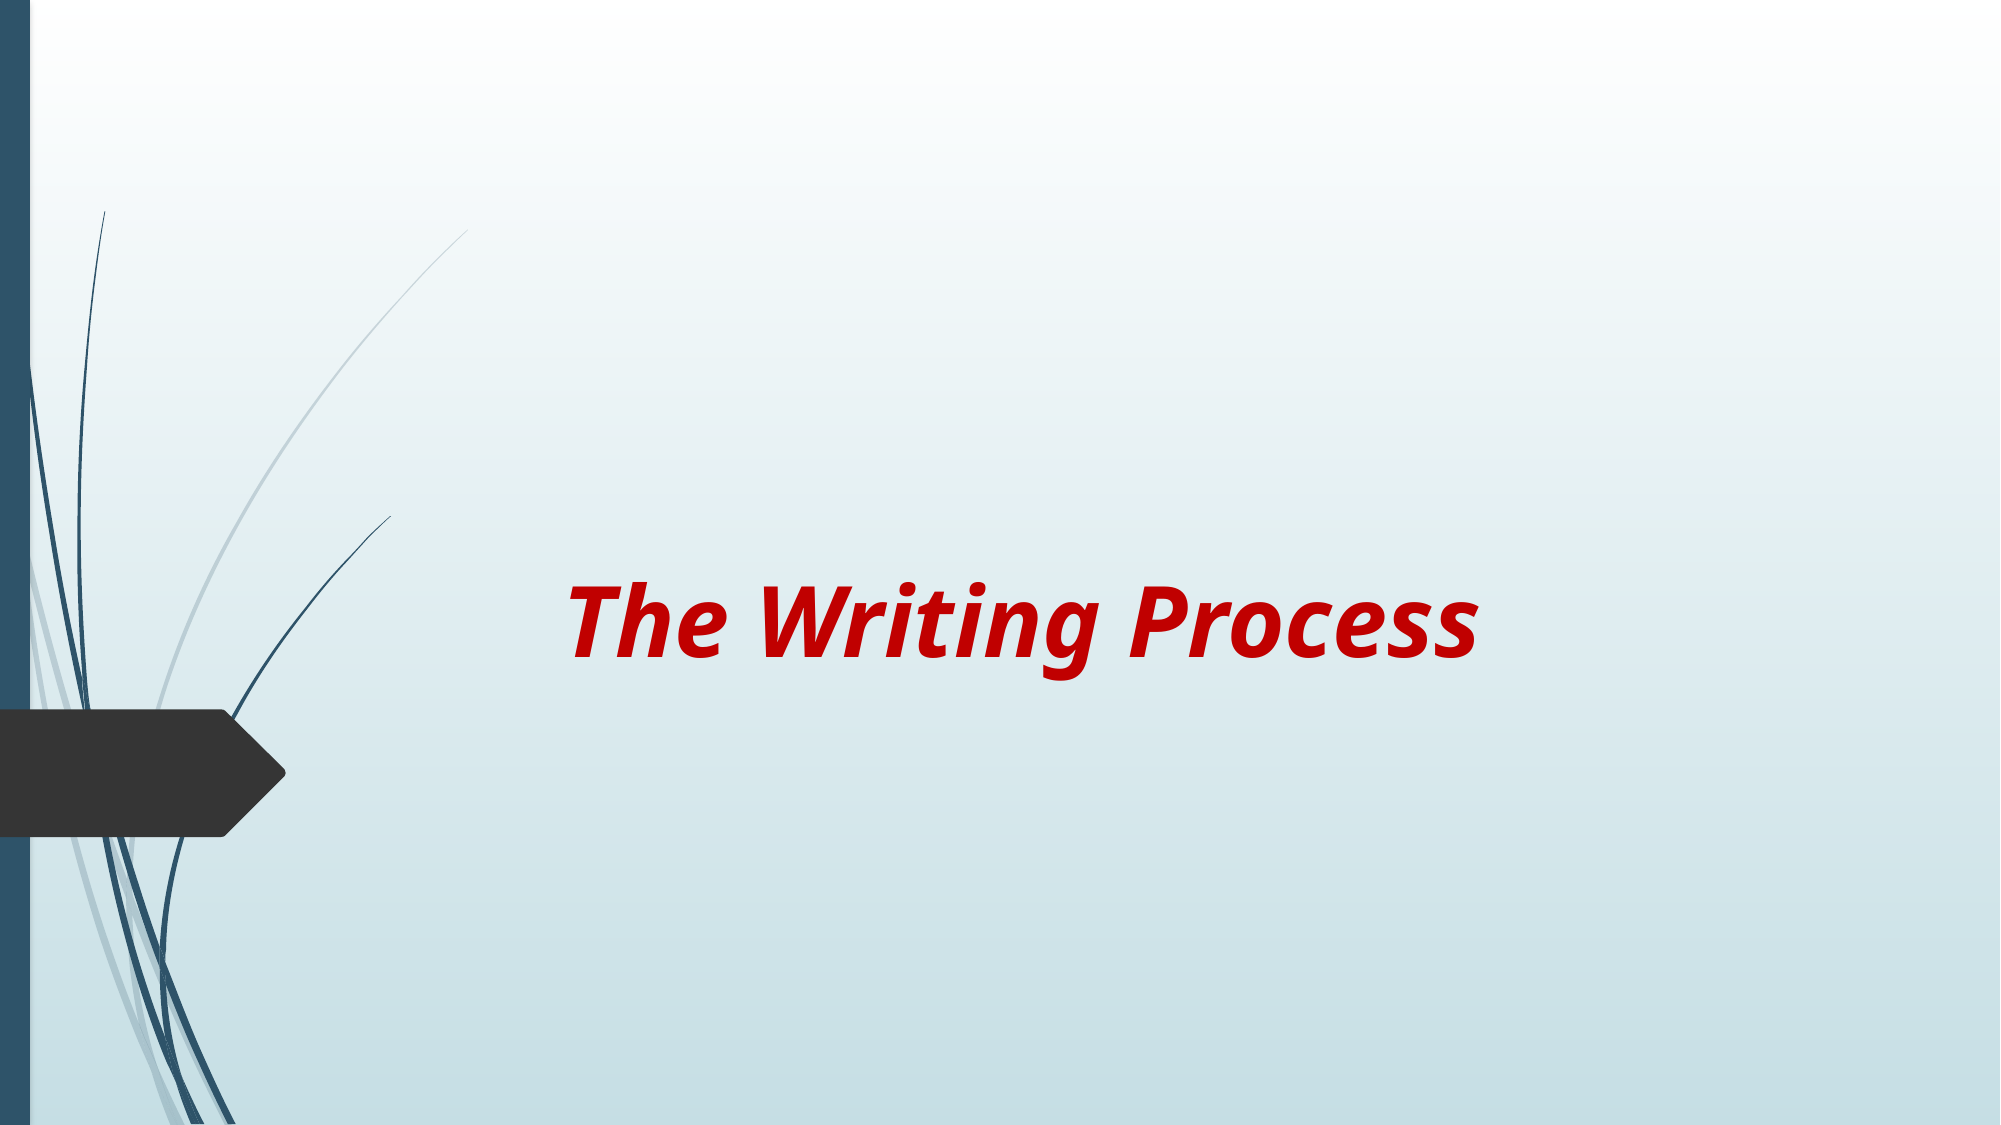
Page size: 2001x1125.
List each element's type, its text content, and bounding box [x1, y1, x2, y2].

title The Writing Process [291, 313, 1754, 685]
